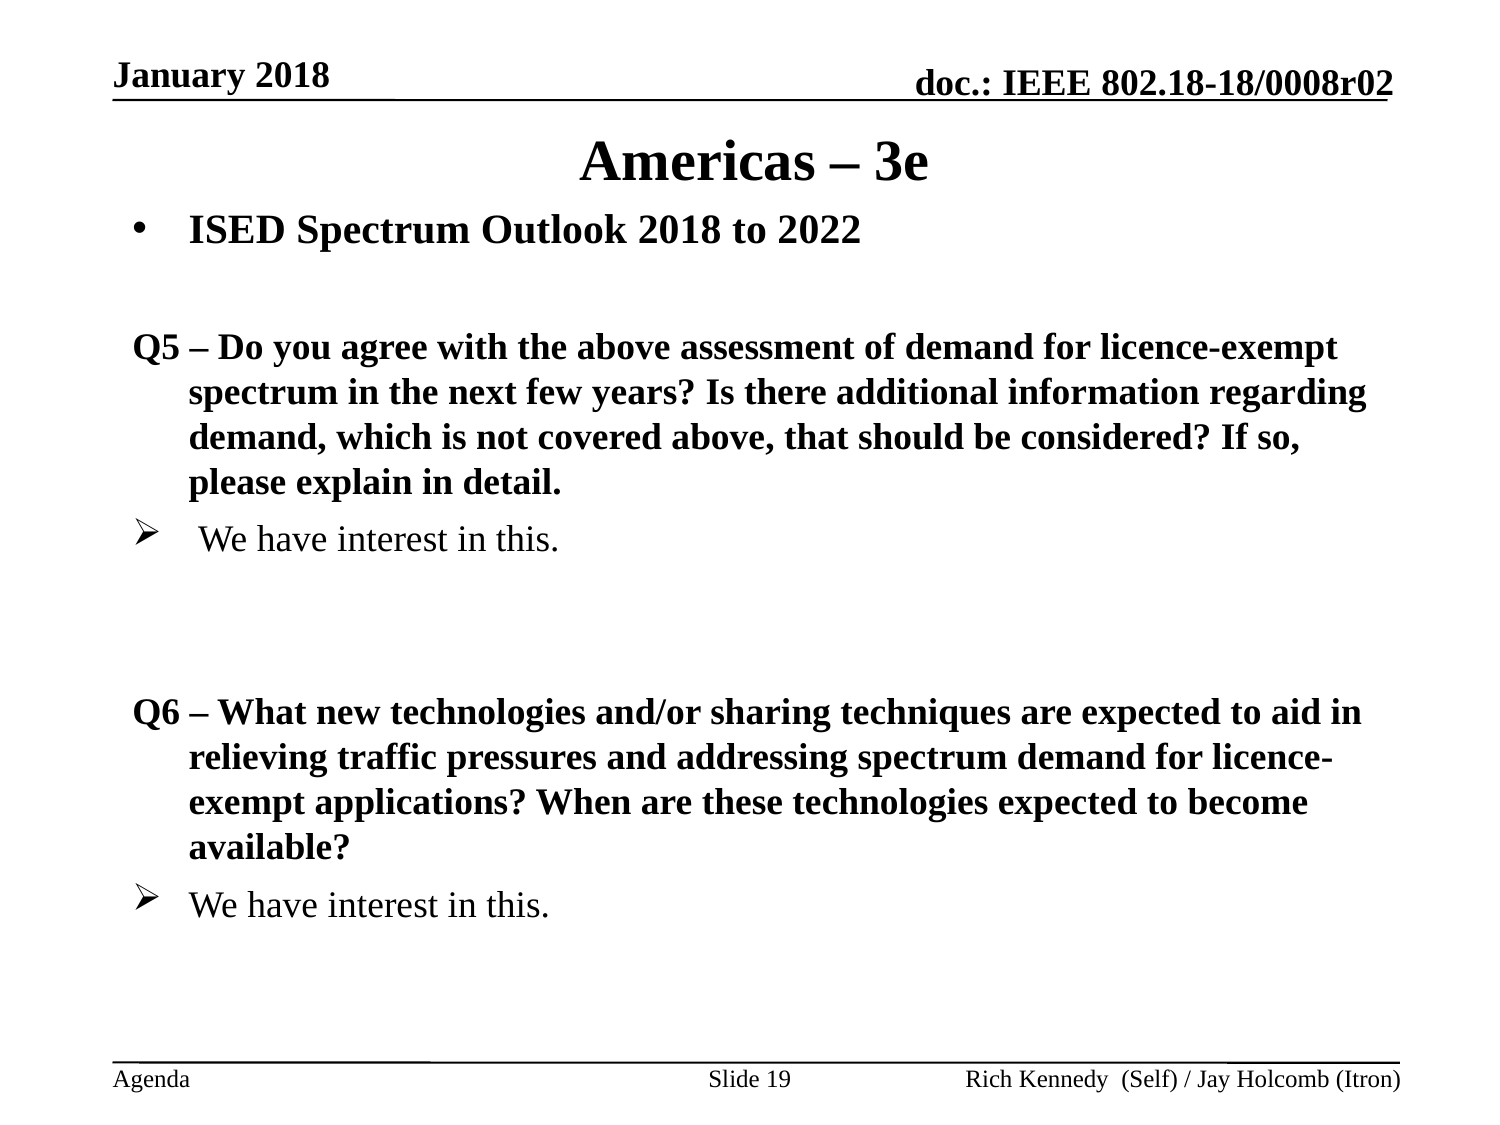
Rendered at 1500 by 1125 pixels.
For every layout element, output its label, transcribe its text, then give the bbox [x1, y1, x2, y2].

footer Rich Kennedy (Self) / Jay Holcomb (Itron) [878, 1061, 1402, 1093]
title Americas – 3e [116, 101, 1393, 194]
slide_number Slide 19 [699, 1061, 800, 1123]
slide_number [112, 49, 463, 95]
list ISED Spectrum Outlook 2018 to 2022 Q5 – Do you agree with the above assessment of demand for licence-exempt spectrum in the next few years? Is there additional information regarding demand, which is not covered above, that should be considered? If so, please explain in detail. We have interest in this. Q6 – What new technologies and/or sharing techniques are expected to aid in relieving traffic pressures and addressing spectrum demand for licence-exempt applications? When are these technologies expected to become available? We have interest in this. [116, 194, 1393, 945]
